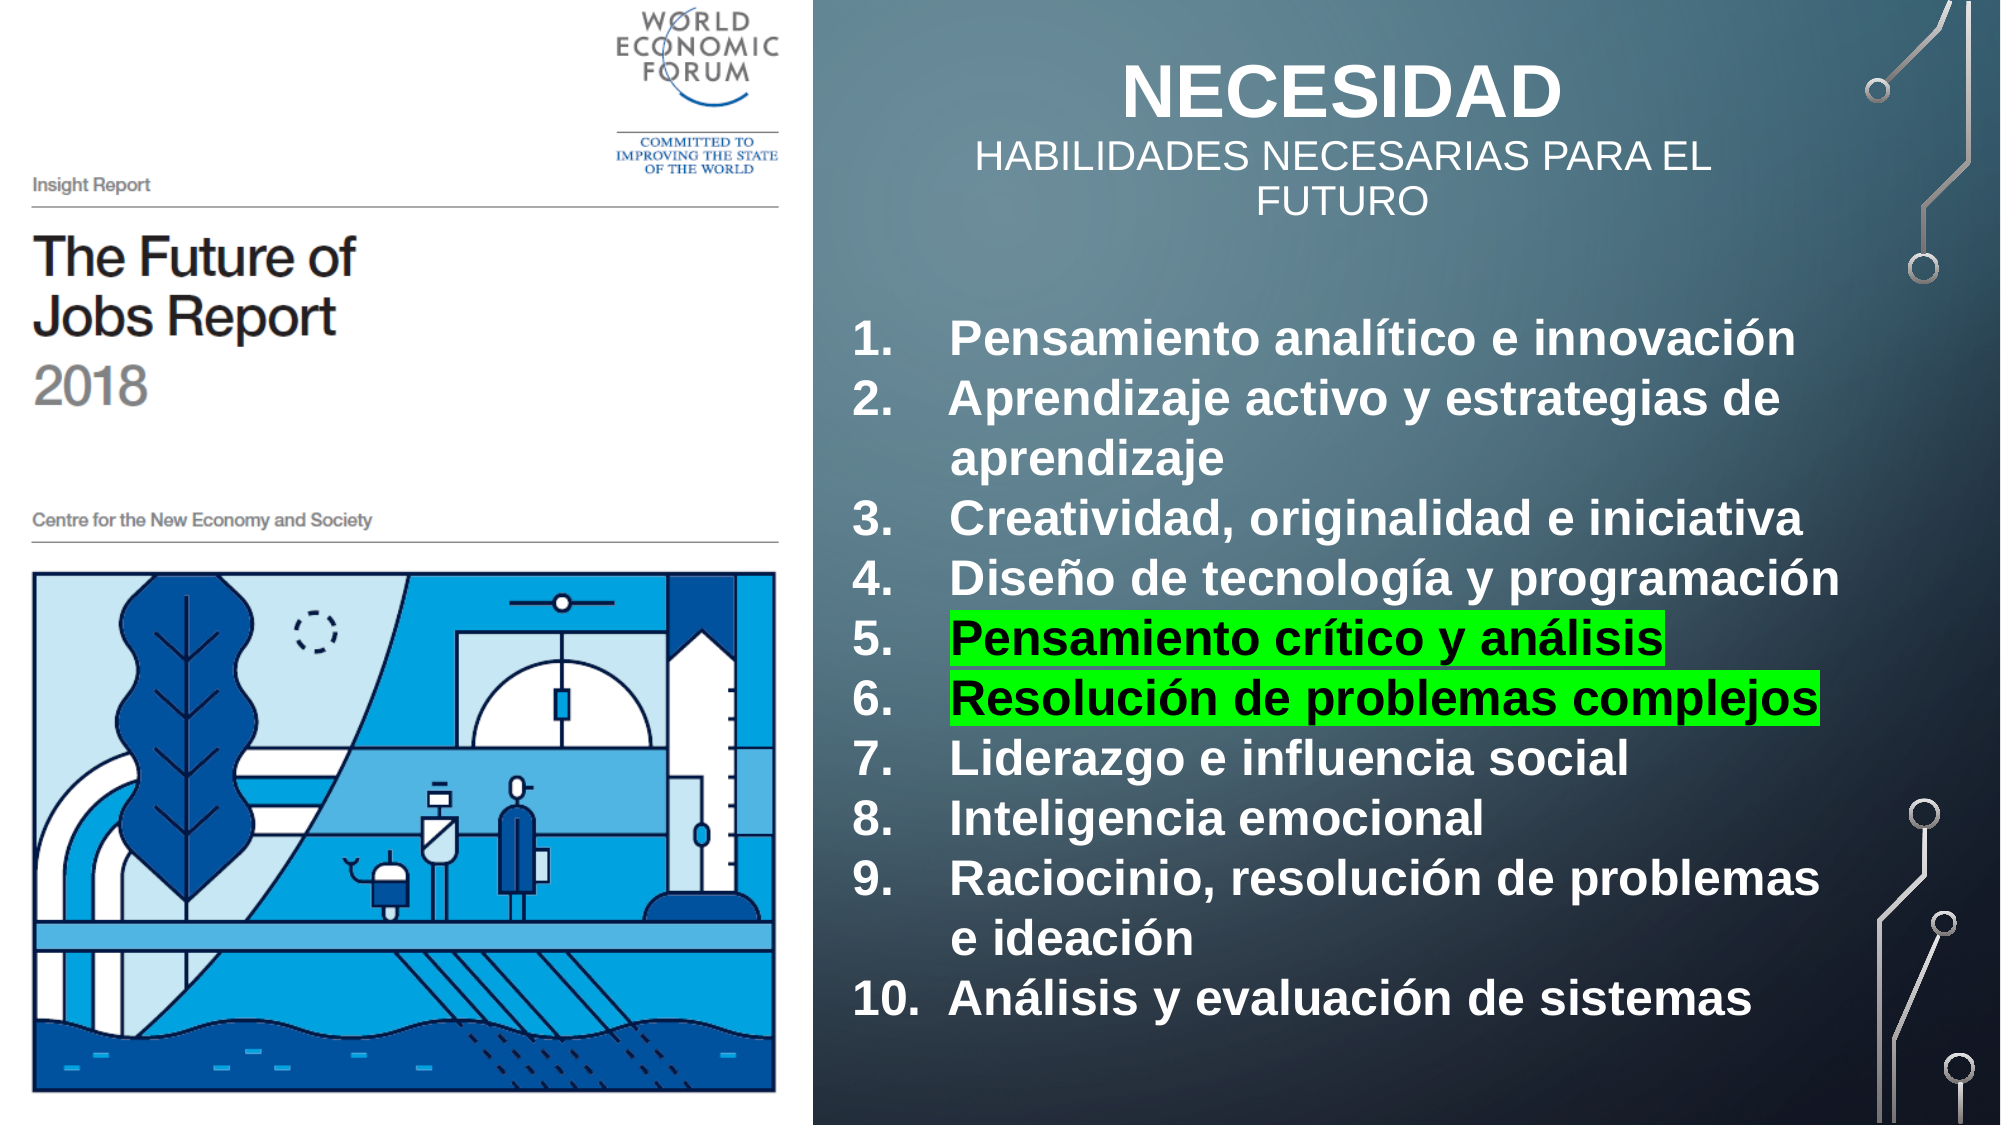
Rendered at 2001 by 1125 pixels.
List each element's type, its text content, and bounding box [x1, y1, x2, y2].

text_box 1. Pensamiento analítico e innovación 2. Aprendizaje activo y estrategias de aprendizaje 3. Creatividad, originalidad e iniciativa 4. Diseño de tecnología y programación 5. Pensamiento crítico y análisis 6. Resolución de problemas complejos 7. Liderazgo e influencia social 8. Inteligencia emocional 9. Raciocinio, resolución de problemas e ideación 10. Análisis y evaluación de sistemas [837, 298, 1970, 1033]
picture [0, 0, 813, 1125]
title NECESIDAD HABILIDADES NECESARIAS PARA EL FUTURO [936, 17, 1750, 261]
